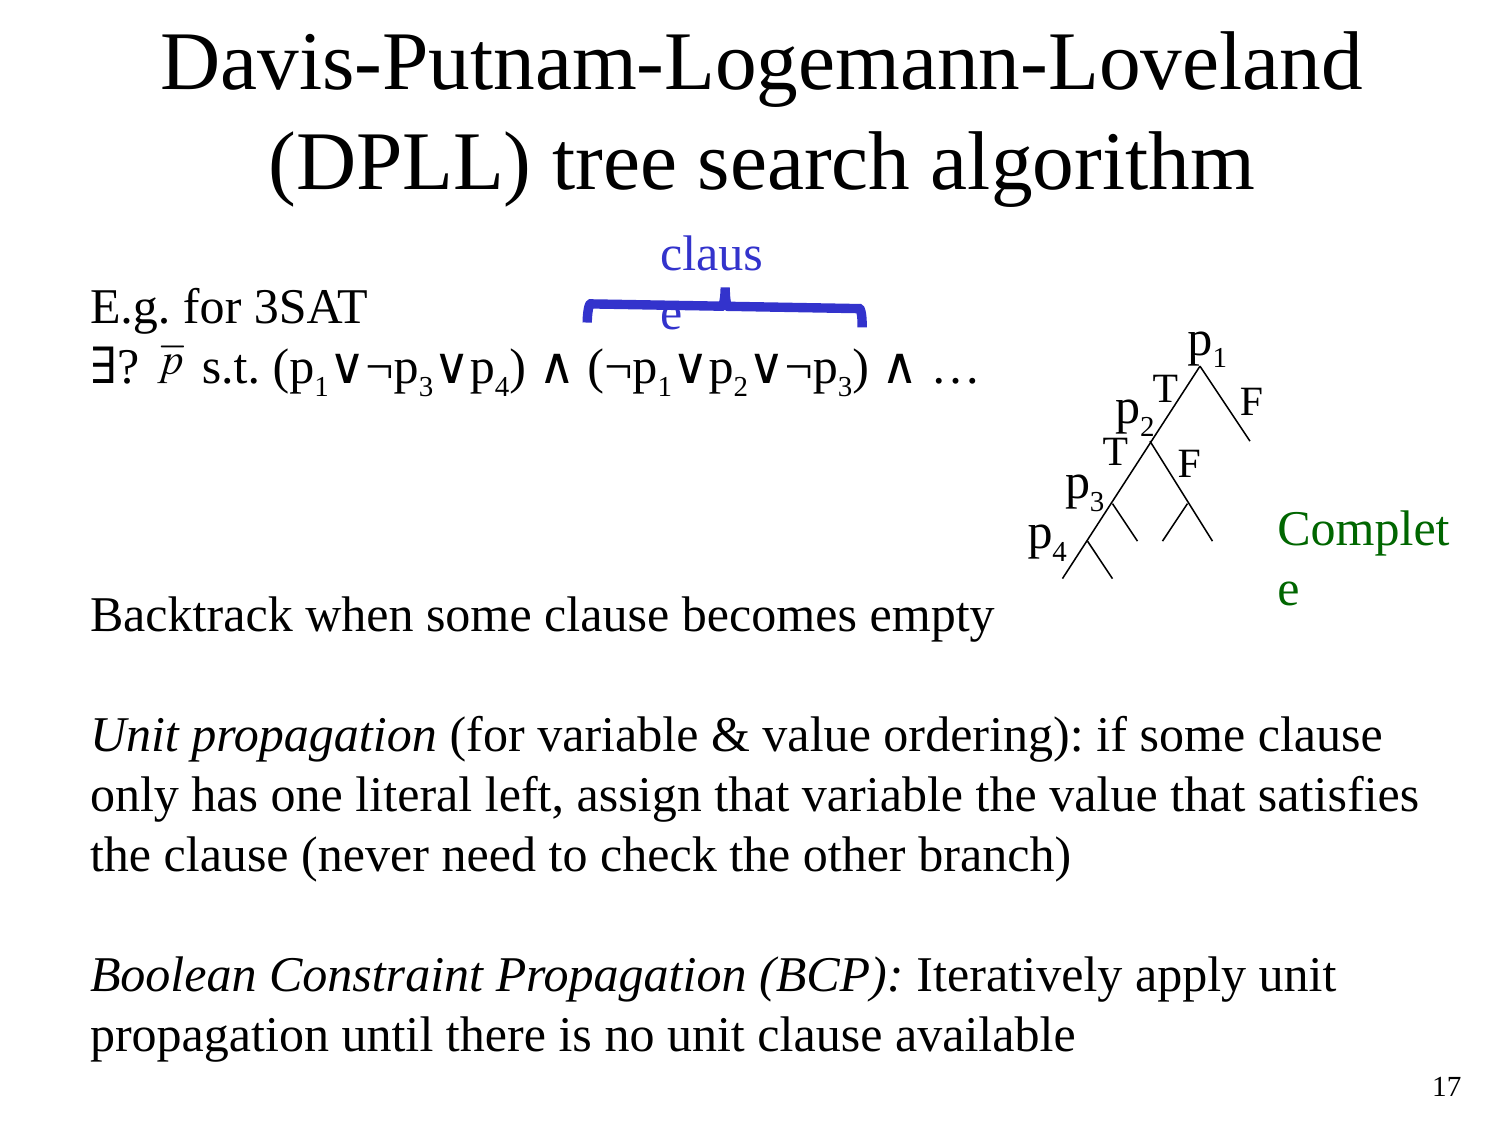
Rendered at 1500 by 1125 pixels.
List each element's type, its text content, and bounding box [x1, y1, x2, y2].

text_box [586, 212, 864, 328]
title Davis-Putnam-Logemann-Loveland (DPLL) tree search algorithm [125, 37, 1400, 175]
picture [149, 337, 193, 392]
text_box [1012, 297, 1279, 579]
text_box E.g. for 3SAT ∃? s.t. (p1∨¬p3∨p4) ∧ (¬p1∨p2∨¬p3) ∧ … Backtrack when some clause becomes empty Unit propagation (for variable & value ordering): if some clause only has one literal left, assign that variable the value that satisfies the clause (never need to check the other branch) Boolean Constraint Propagation (BCP): Iteratively apply unit propagation until there is no unit clause available [75, 266, 1450, 1069]
text_box Complete [1282, 487, 1487, 563]
slide_number ‹#› [1164, 1060, 1477, 1110]
